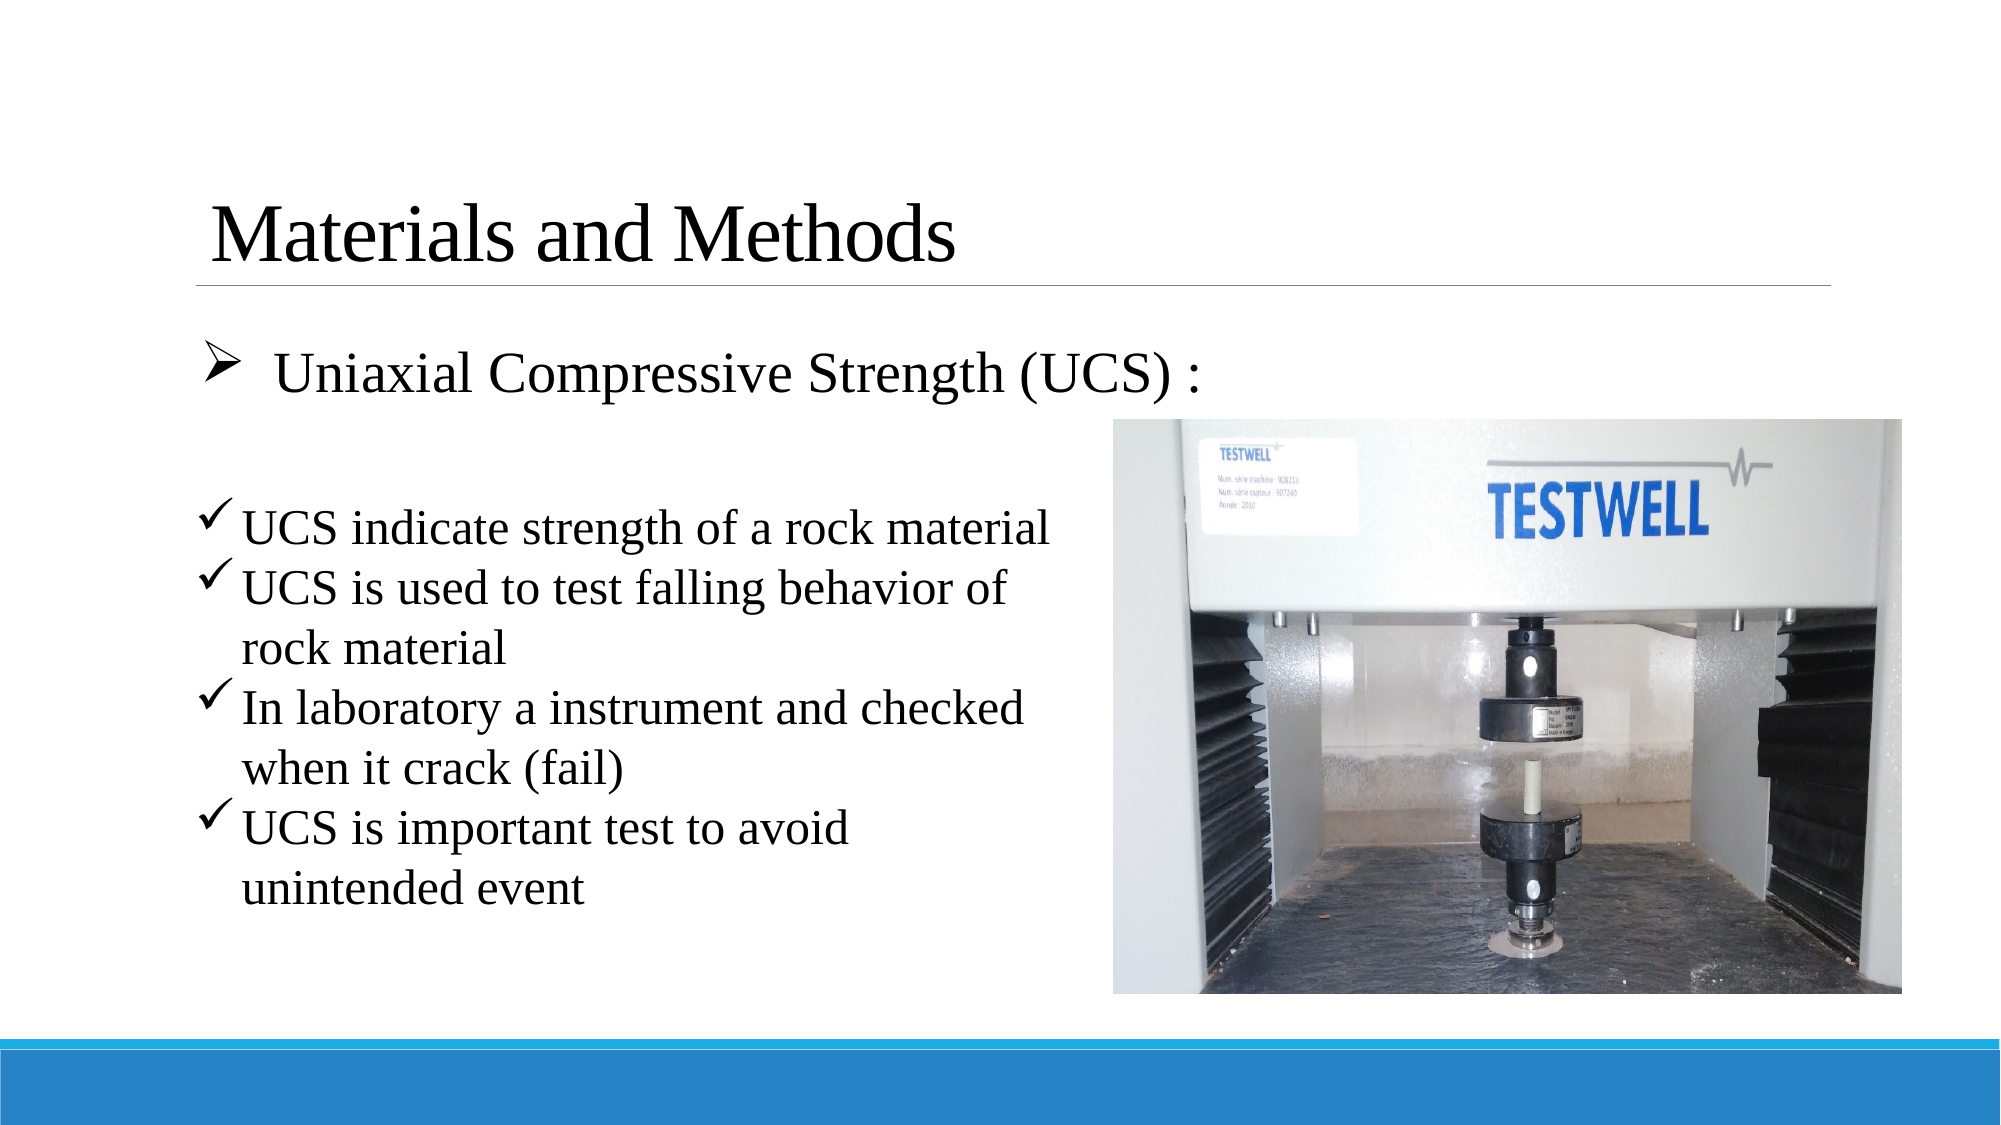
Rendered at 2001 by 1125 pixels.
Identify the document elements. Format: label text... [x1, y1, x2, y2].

title Materials and Methods [195, 47, 1830, 286]
picture [1113, 418, 1903, 995]
text_box Uniaxial Compressive Strength (UCS) : [185, 326, 1233, 412]
text_box UCS indicate strength of a rock material UCS is used to test falling behavior of rock material In laboratory a instrument and checked when it crack (fail) UCS is important test to avoid unintended event [180, 486, 1091, 922]
